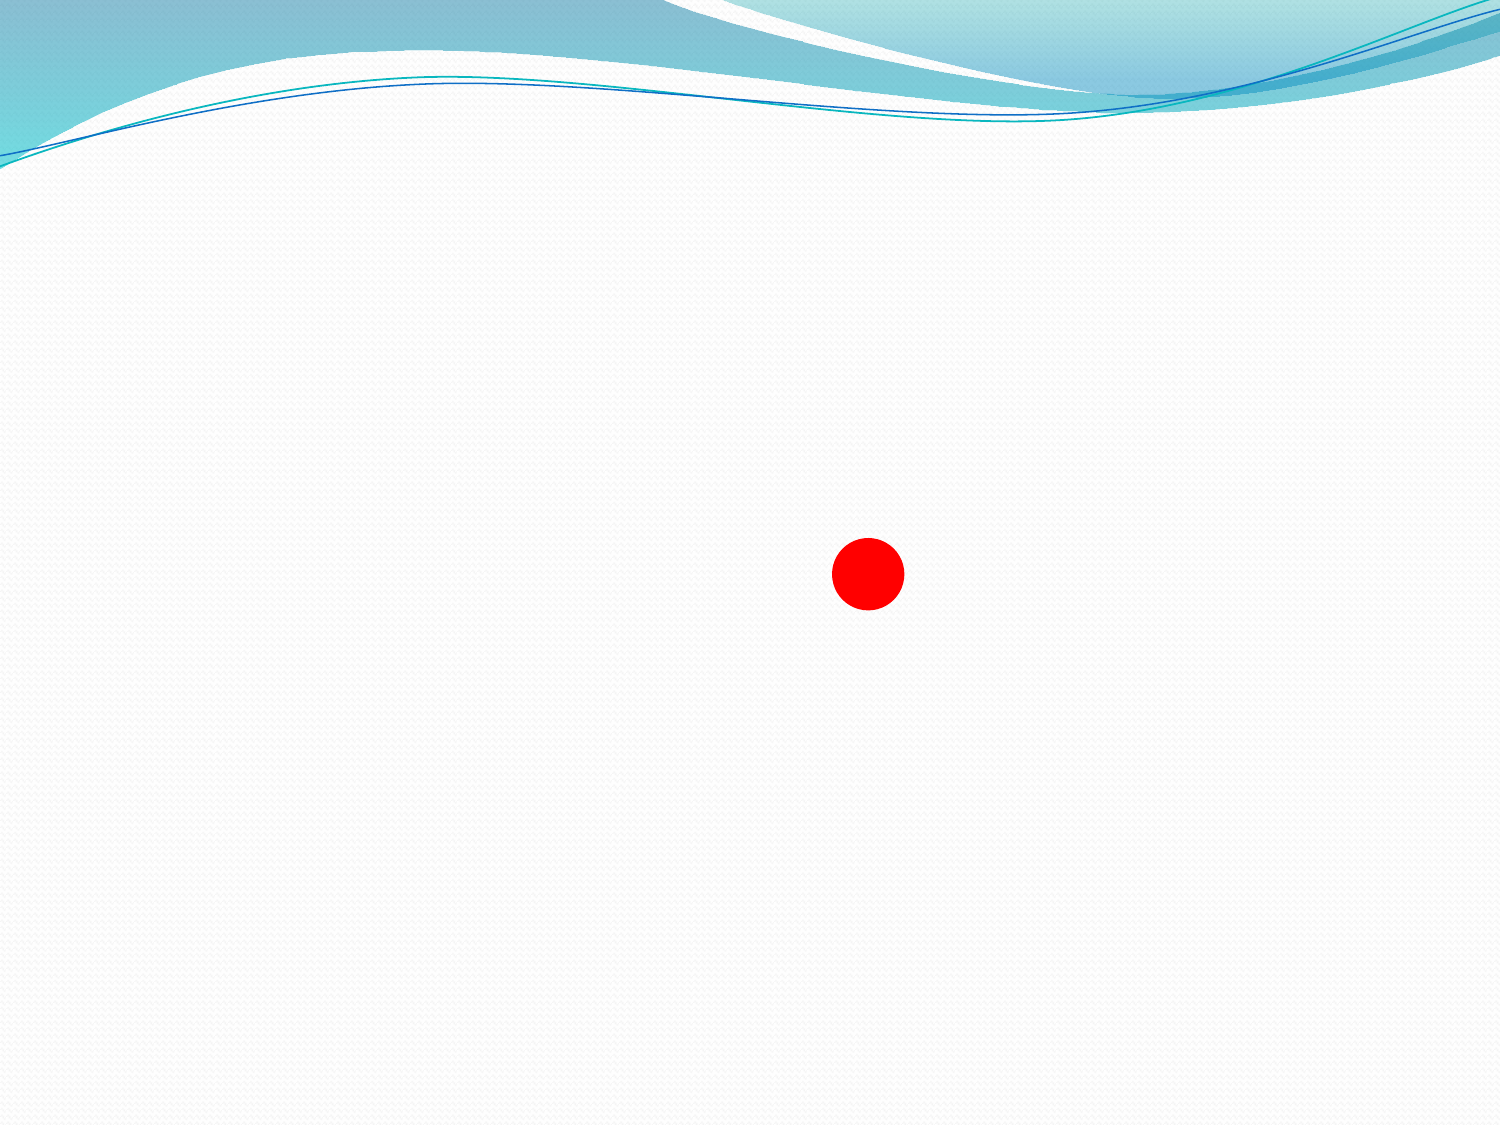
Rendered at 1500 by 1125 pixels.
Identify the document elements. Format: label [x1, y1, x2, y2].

text_box [832, 538, 904, 610]
